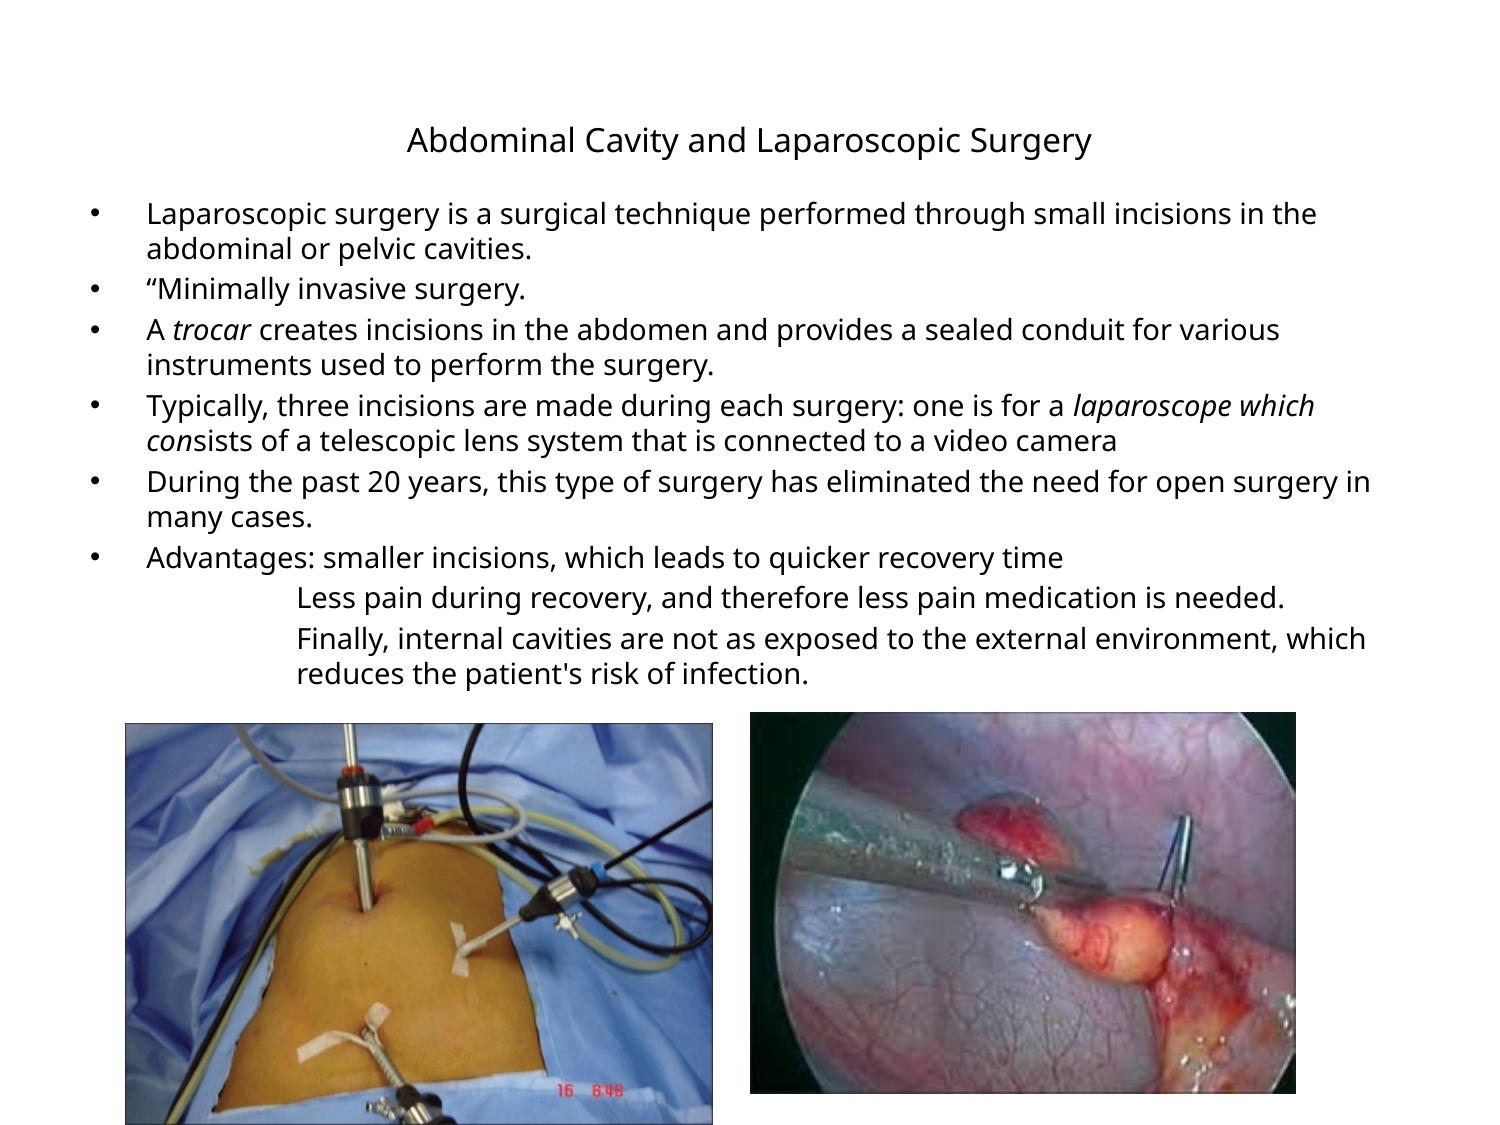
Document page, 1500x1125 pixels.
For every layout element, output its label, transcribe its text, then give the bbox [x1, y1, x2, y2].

picture [749, 712, 1296, 1095]
title Abdominal Cavity and Laparoscopic Surgery [75, 45, 1425, 187]
picture [124, 723, 713, 1125]
list Laparoscopic surgery is a surgical technique performed through small incisions in the abdominal or pelvic cavities. “Minimally invasive surgery. A trocar creates incisions in the abdomen and provides a sealed conduit for various instruments used to perform the surgery. Typically, three incisions are made during each surgery: one is for a laparoscope which consists of a telescopic lens system that is connected to a video camera During the past 20 years, this type of surgery has eliminated the need for open surgery in many cases. Advantages: smaller incisions, which leads to quicker recovery time Less pain during recovery, and therefore less pain medication is needed. Finally, internal cavities are not as exposed to the external environment, which reduces the patient's risk of infection. [75, 187, 1425, 713]
